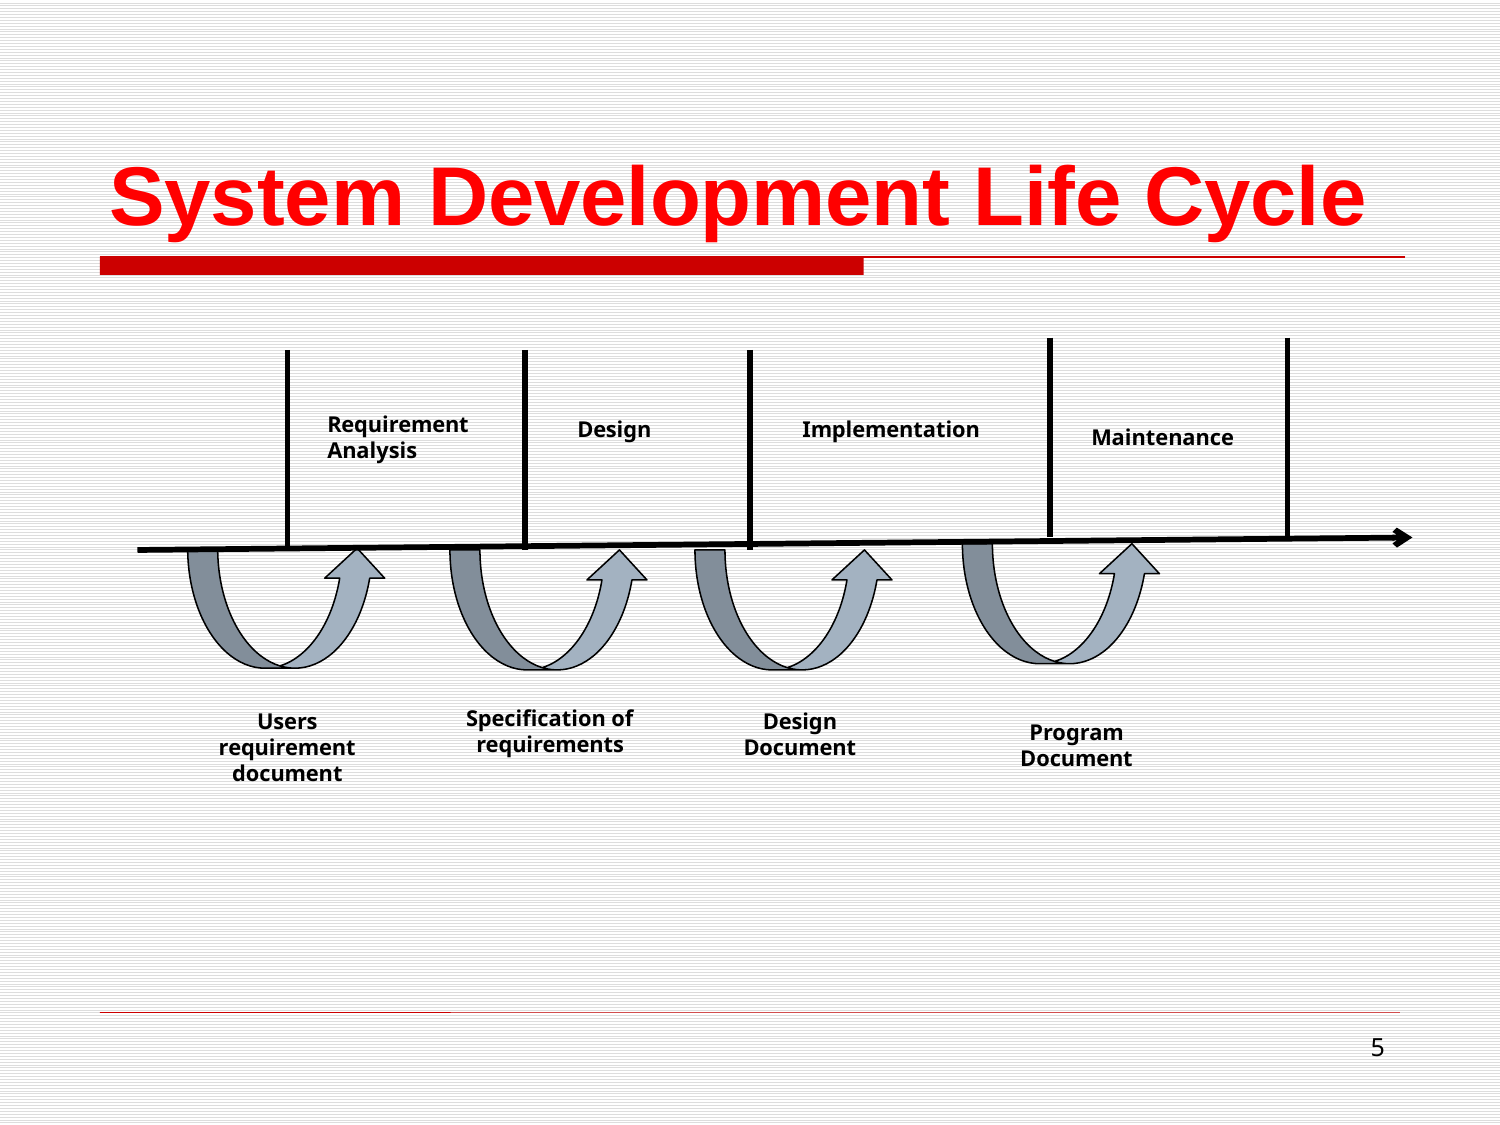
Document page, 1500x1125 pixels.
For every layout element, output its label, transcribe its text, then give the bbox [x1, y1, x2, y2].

slide_number 5 [1074, 1024, 1400, 1103]
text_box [137, 337, 1413, 795]
title System Development Life Cycle [94, 50, 1407, 250]
